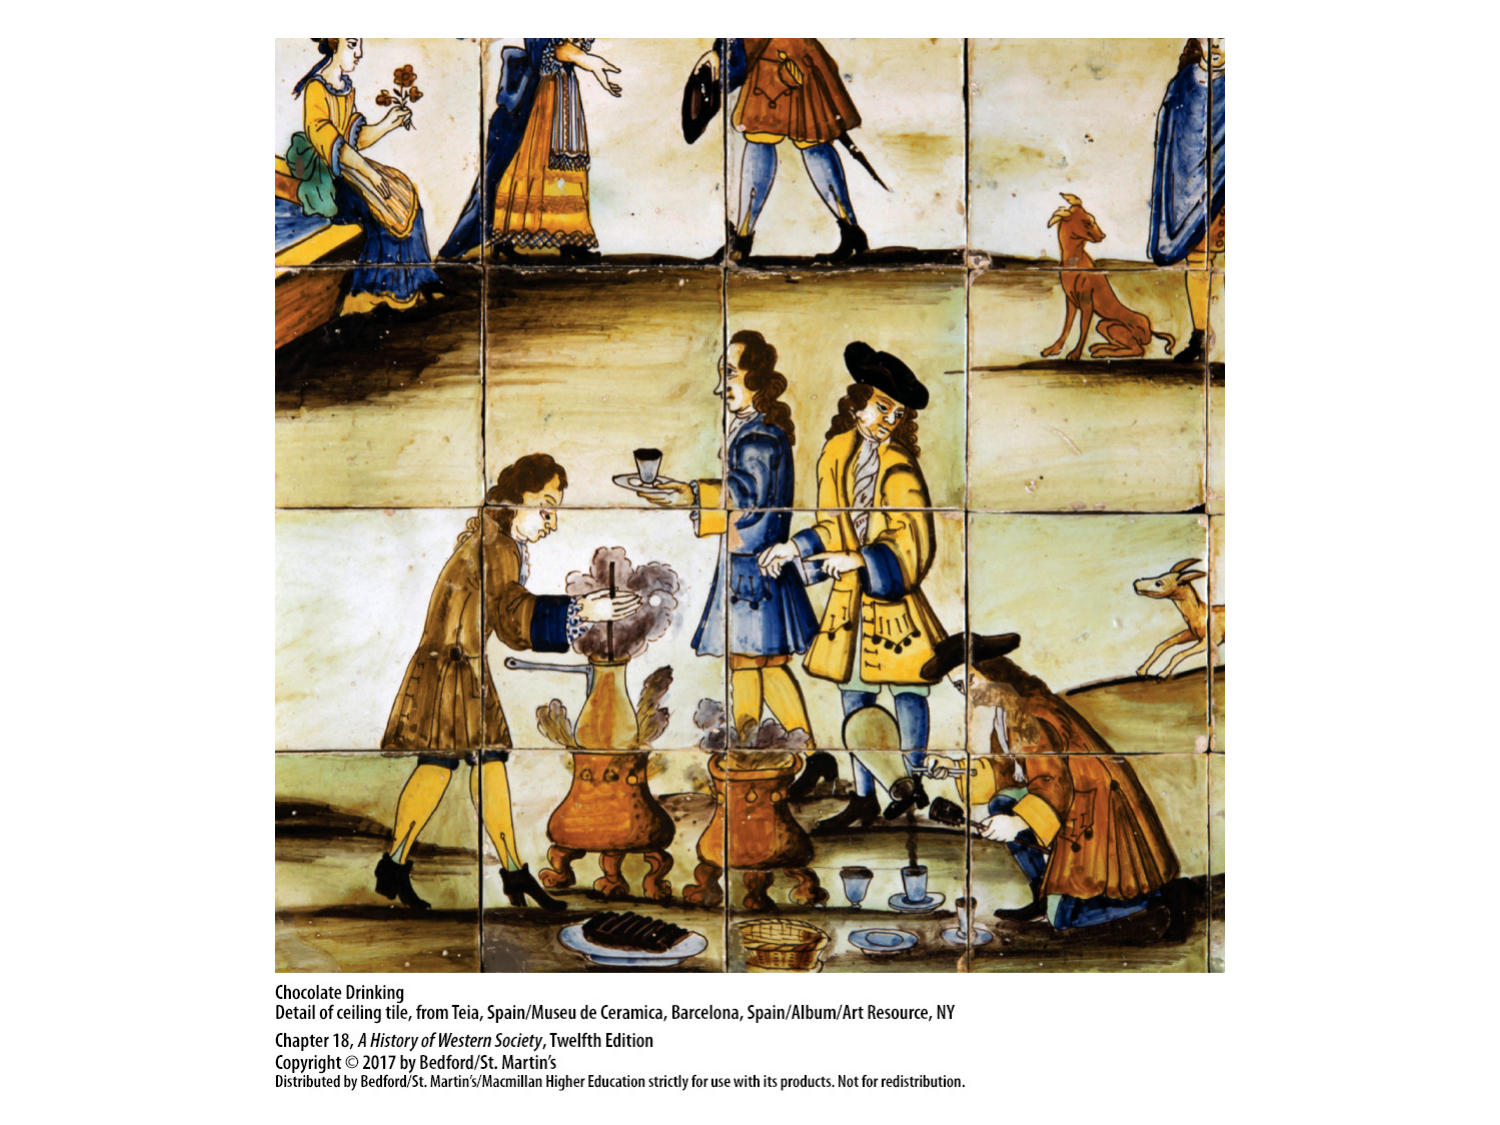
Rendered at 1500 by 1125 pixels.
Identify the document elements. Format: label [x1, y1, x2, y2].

picture [267, 30, 1233, 1095]
